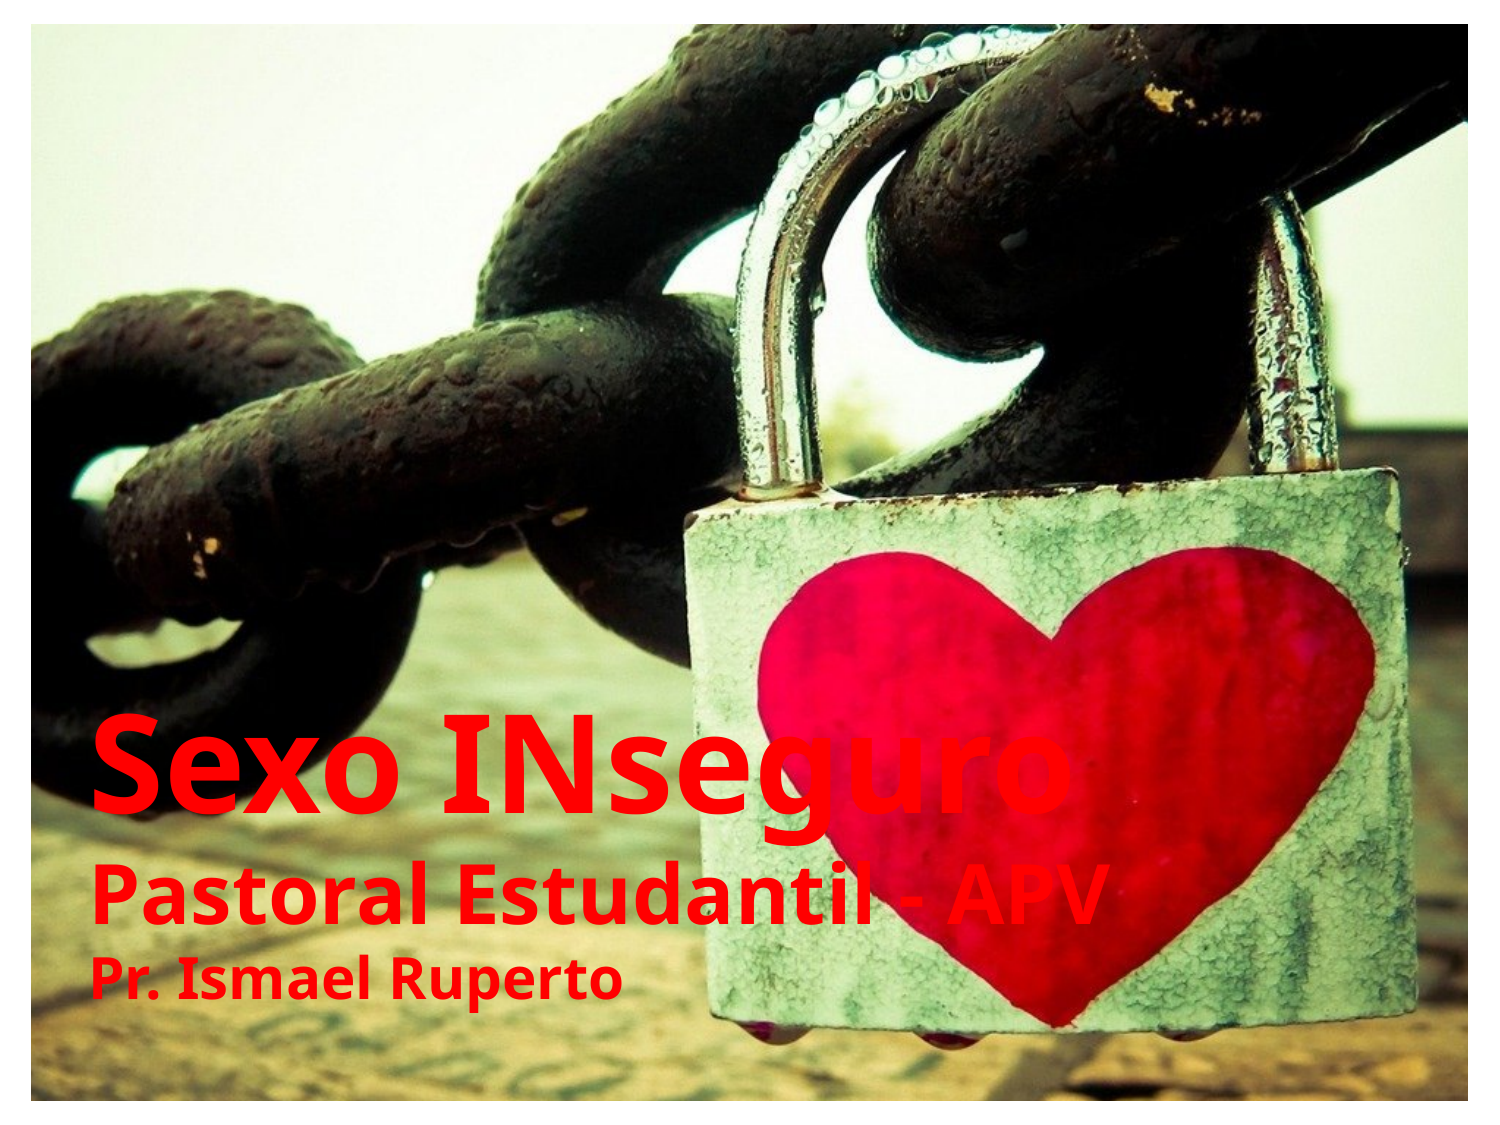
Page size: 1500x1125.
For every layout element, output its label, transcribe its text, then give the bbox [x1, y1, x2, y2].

text_box [13, 5, 1487, 1119]
picture [0, 0, 1500, 1125]
text_box Sexo INseguro Pastoral Estudantil - APV Pr. Ismael Ruperto [73, 668, 1436, 1019]
